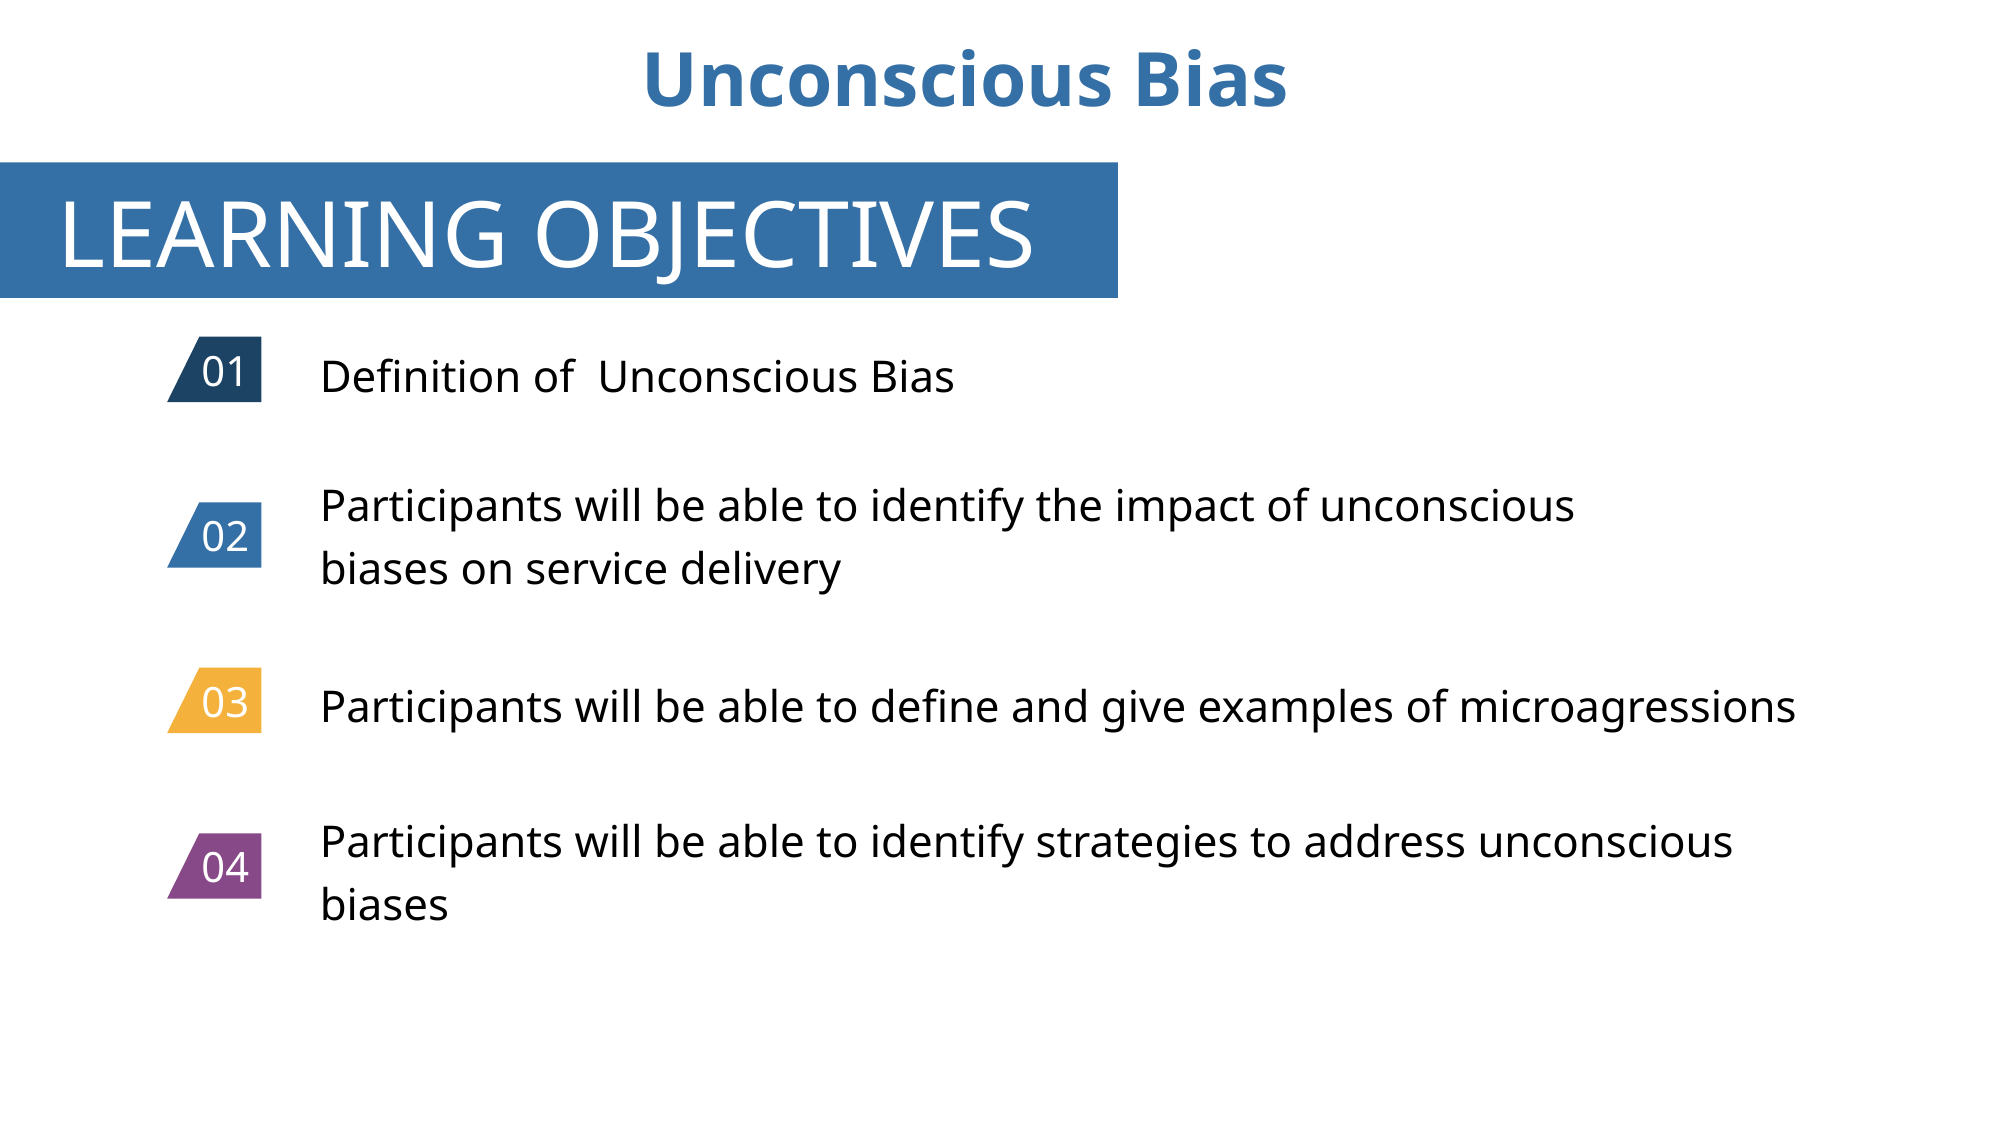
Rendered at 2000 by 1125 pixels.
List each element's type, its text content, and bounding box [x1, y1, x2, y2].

text_box Participants will be able to define and give examples of microagressions [305, 660, 1875, 739]
text_box [0, 160, 1120, 300]
text_box Definition of Unconscious Bias [305, 330, 1875, 409]
text_box 02 [165, 500, 264, 570]
text_box LEARNING OBJECTIVES [42, 167, 1118, 287]
text_box 03 [165, 665, 264, 736]
text_box Participants will be able to identify the impact of unconscious biases on service delivery [305, 459, 1605, 601]
text_box Unconscious Bias [55, 24, 1875, 141]
text_box Participants will be able to identify strategies to address unconscious biases [305, 795, 1875, 937]
text_box 01 [165, 334, 264, 405]
text_box 04 [165, 831, 264, 901]
